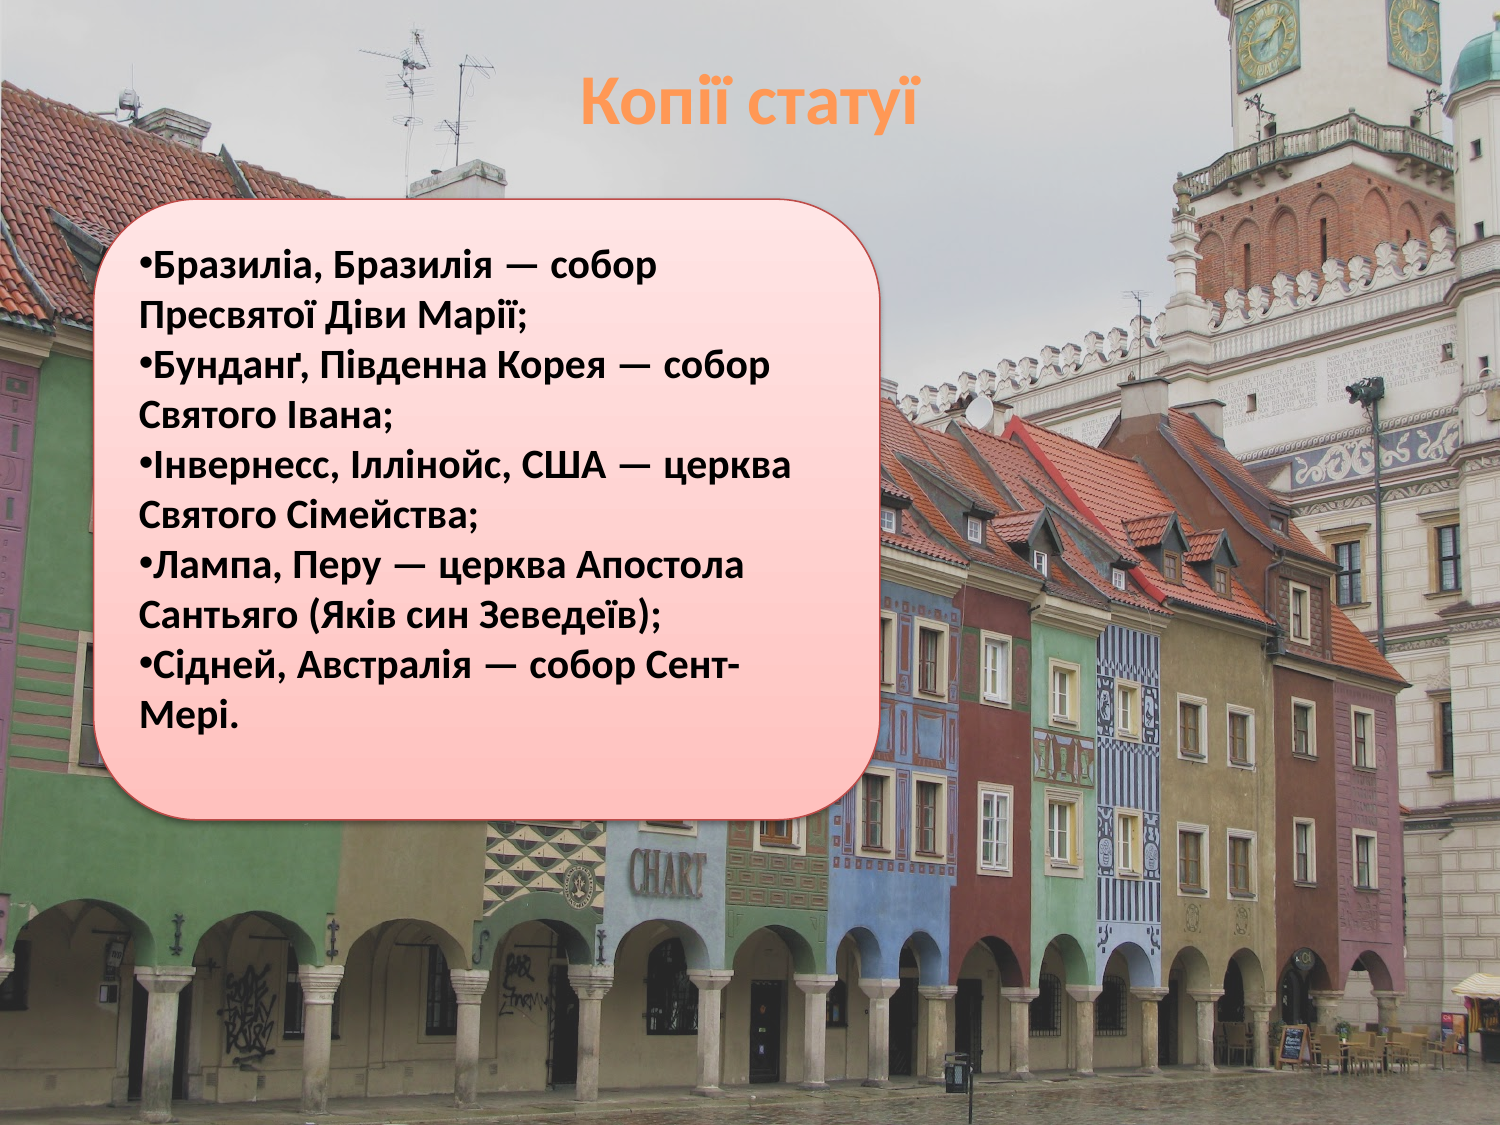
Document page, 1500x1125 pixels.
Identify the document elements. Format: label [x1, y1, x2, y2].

list [0, 0, 1500, 1125]
